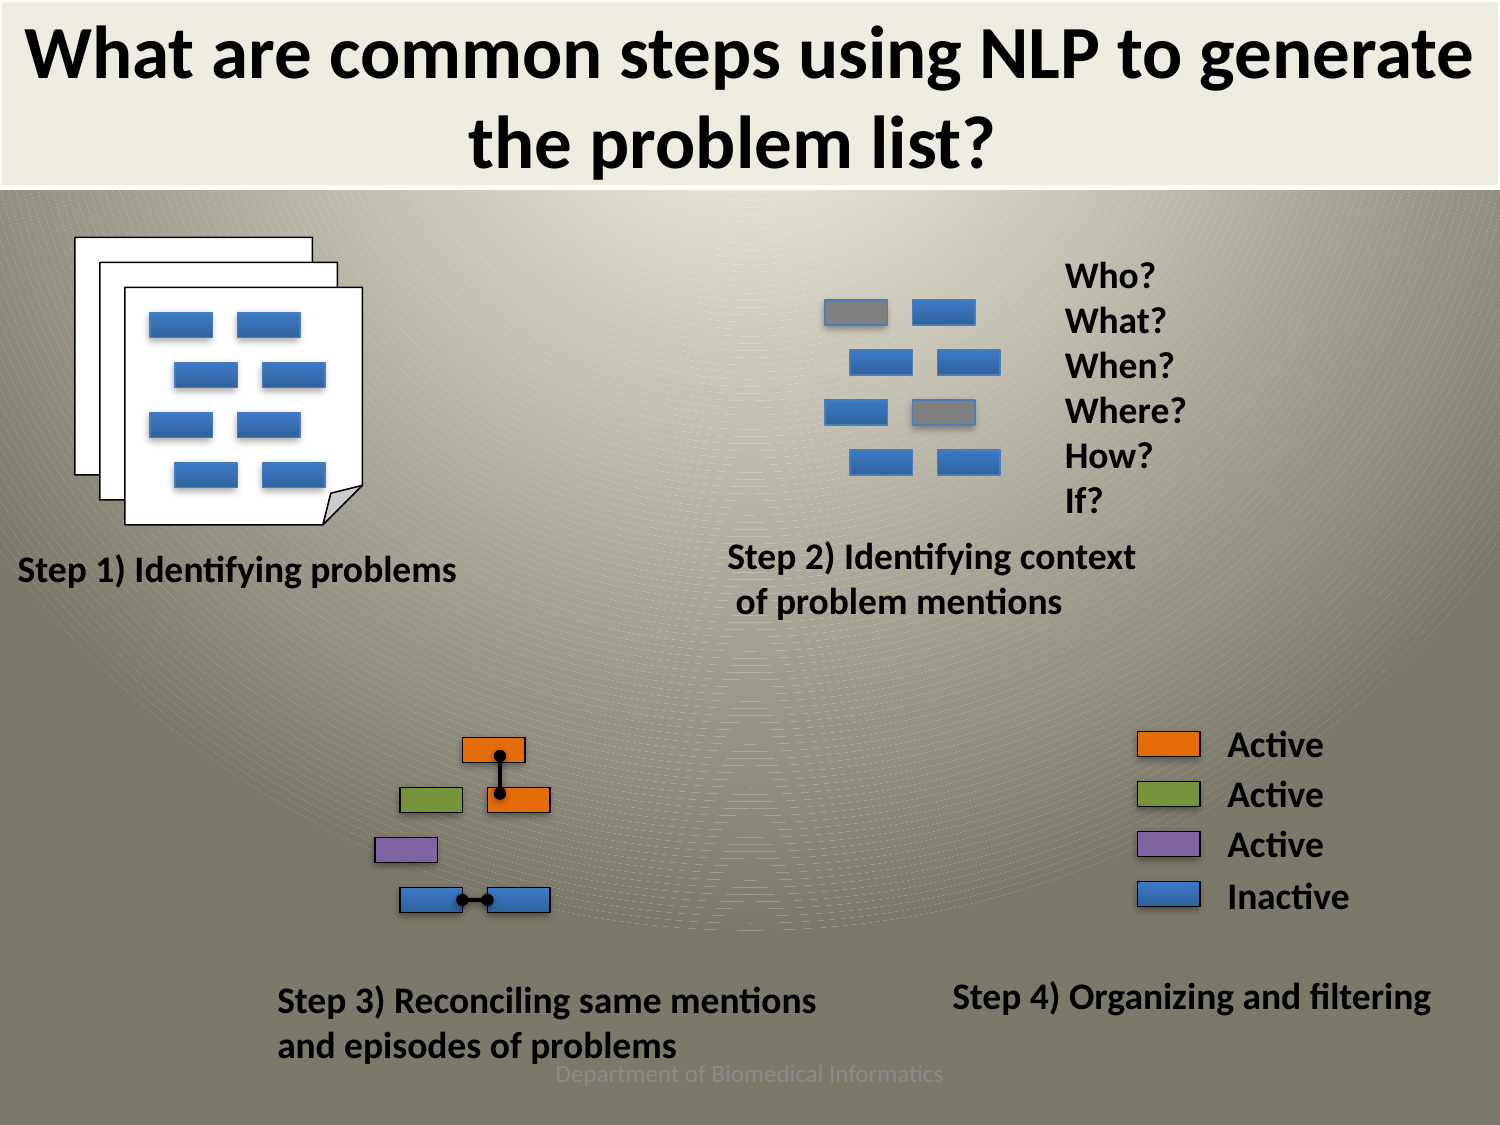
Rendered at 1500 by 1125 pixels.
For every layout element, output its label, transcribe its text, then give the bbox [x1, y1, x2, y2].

text_box [99, 261, 339, 501]
text_box Who? What? When? Where? How? If? [1050, 243, 1225, 529]
text_box Inactive [1212, 864, 1438, 925]
text_box [912, 399, 976, 426]
text_box [824, 299, 888, 326]
text_box [849, 449, 913, 476]
text_box [149, 412, 213, 438]
text_box [124, 286, 364, 526]
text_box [262, 737, 838, 1076]
text_box [149, 312, 213, 338]
text_box [174, 362, 238, 388]
text_box [237, 412, 301, 438]
text_box [912, 299, 976, 326]
text_box [174, 462, 238, 488]
text_box Active [1212, 712, 1438, 762]
text_box [237, 312, 301, 338]
footer Department of Biomedical Informatics [512, 1042, 988, 1103]
text_box Step 2) Identifying context of problem mentions [712, 524, 1225, 630]
text_box [937, 349, 1001, 376]
text_box [262, 462, 326, 488]
text_box Step 1) Identifying problems [2, 537, 473, 598]
text_box [1137, 881, 1201, 907]
text_box [1137, 731, 1201, 757]
text_box [1137, 831, 1201, 857]
text_box [824, 399, 888, 426]
text_box Active [1212, 812, 1438, 864]
text_box [74, 236, 314, 476]
text_box Active [1212, 762, 1438, 812]
text_box [849, 349, 913, 376]
text_box Step 4) Organizing and filtering [937, 964, 1450, 1025]
text_box [937, 449, 1001, 476]
text_box What are common steps using NLP to generate the problem list? [0, 0, 1500, 190]
text_box [262, 362, 326, 388]
text_box [1137, 781, 1201, 807]
